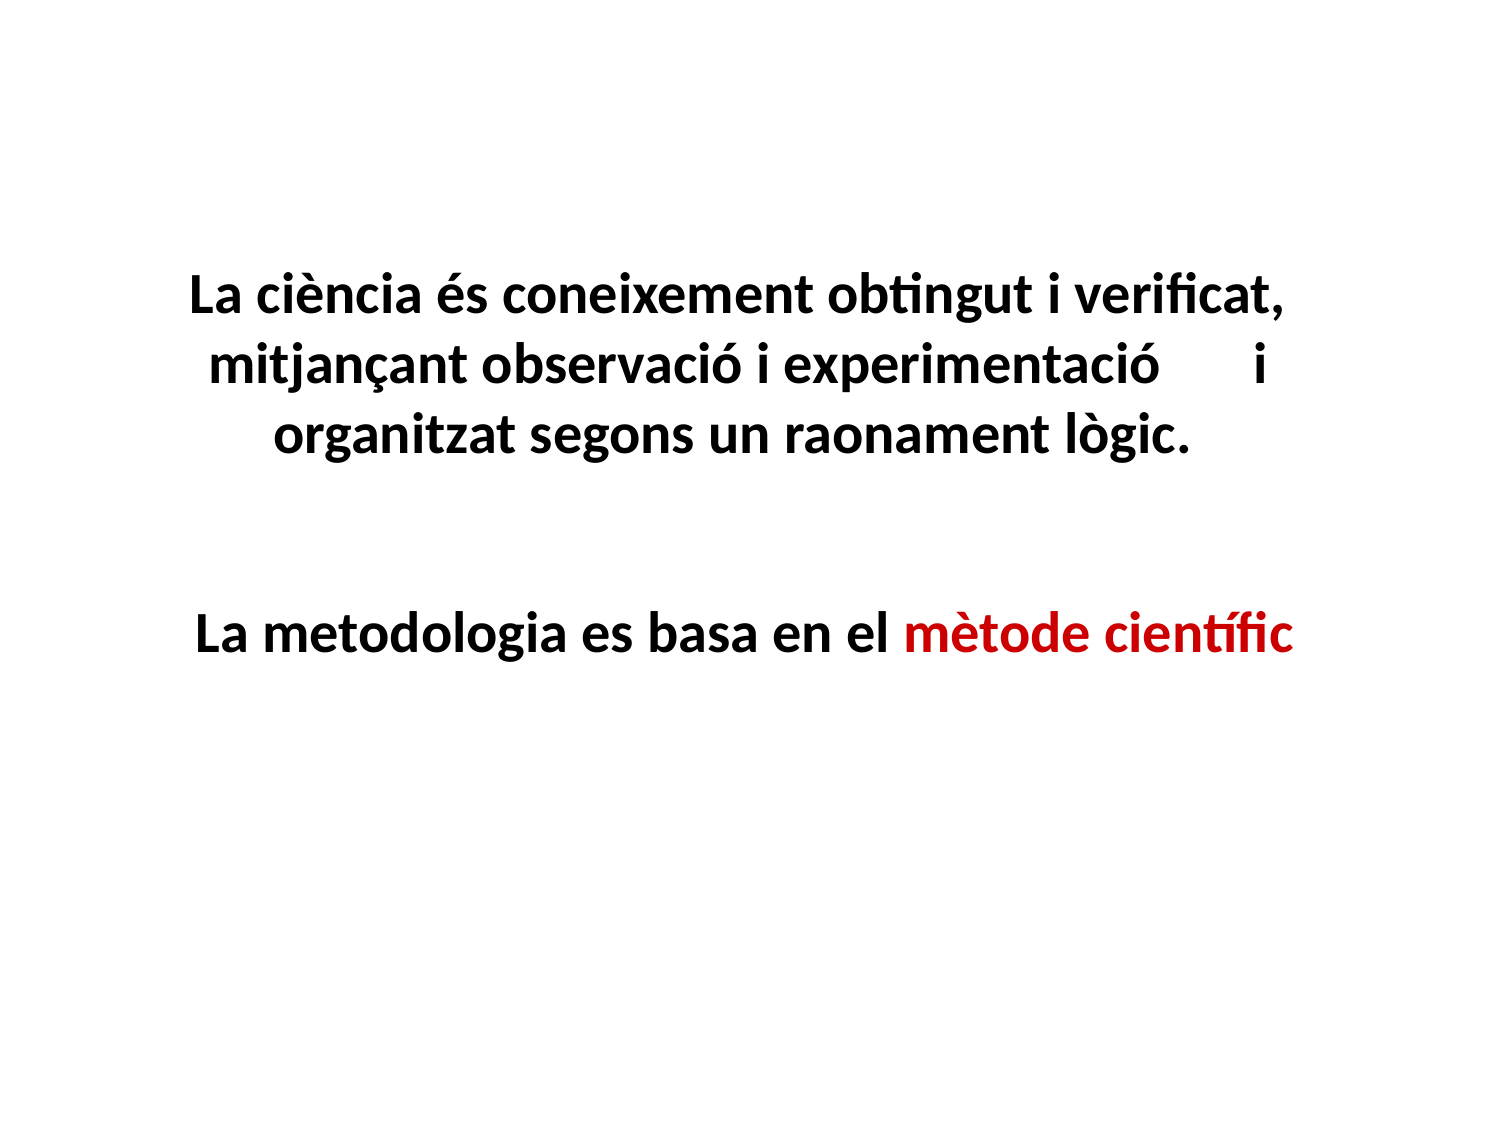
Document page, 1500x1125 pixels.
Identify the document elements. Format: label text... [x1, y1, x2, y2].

text_box La ciència és coneixement obtingut i verificat, mitjançant observació i experimentació i organitzat segons un raonament lògic. La metodologia es basa en el mètode científic [159, 248, 1317, 863]
